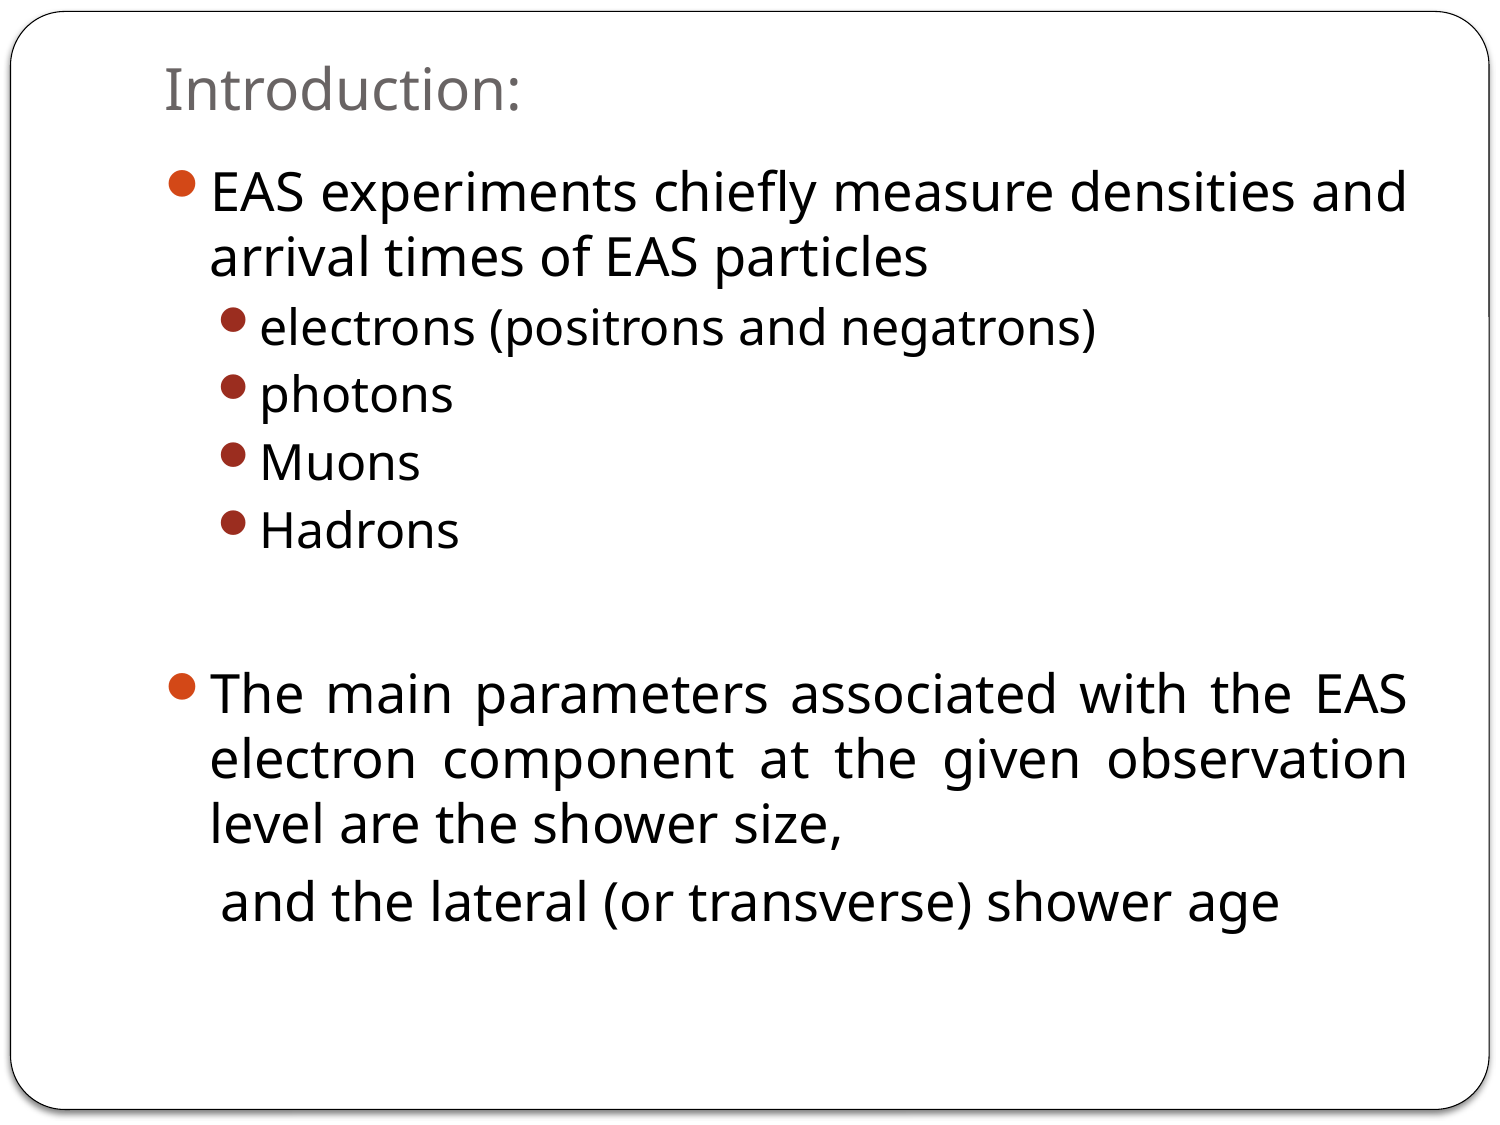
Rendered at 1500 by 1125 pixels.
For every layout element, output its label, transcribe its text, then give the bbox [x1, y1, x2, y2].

title Introduction: [150, 45, 1425, 138]
list EAS experiments chiefly measure densities and arrival times of EAS particles electrons (positrons and negatrons) photons Muons Hadrons The main parameters associated with the EAS electron component at the given observation level are the shower size, and the lateral (or transverse) shower age [150, 149, 1425, 988]
